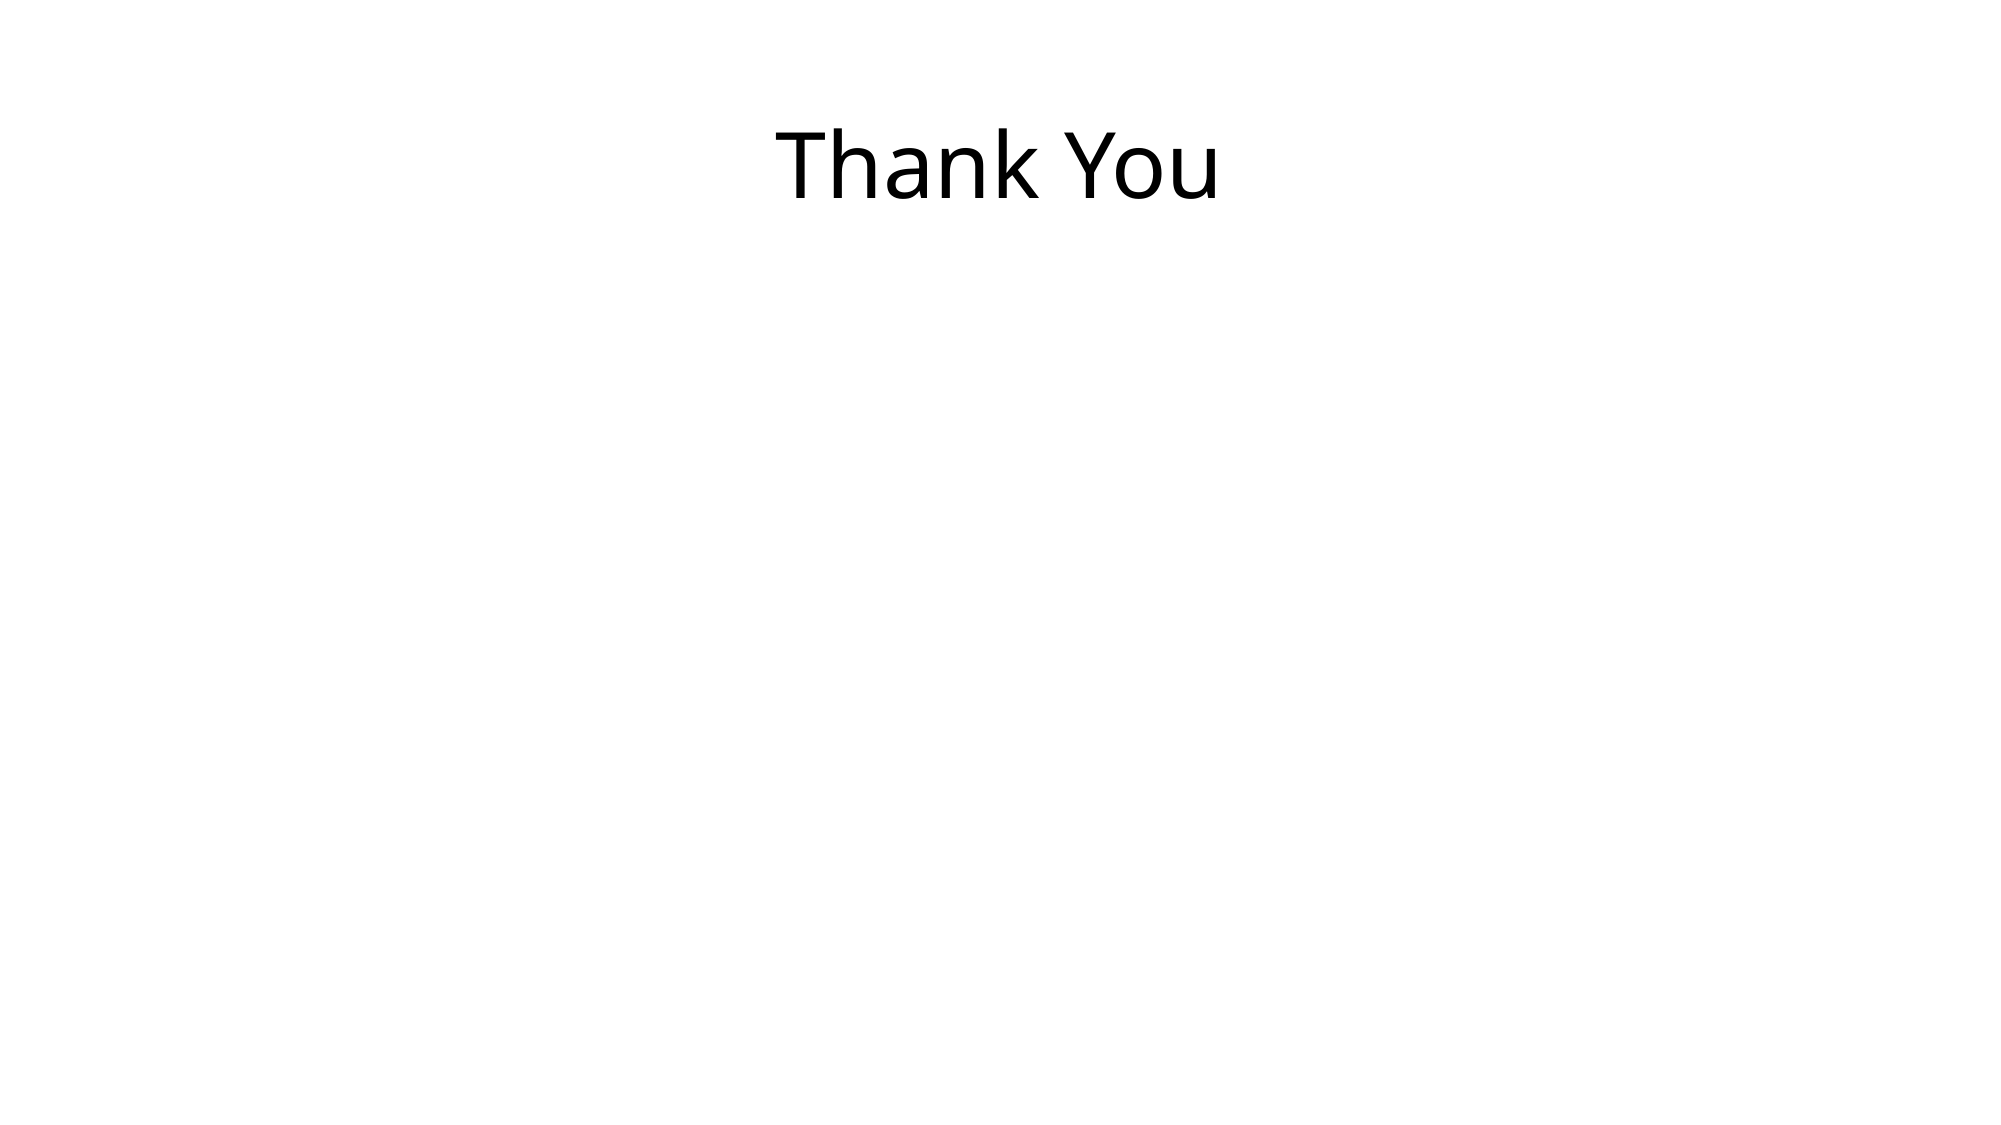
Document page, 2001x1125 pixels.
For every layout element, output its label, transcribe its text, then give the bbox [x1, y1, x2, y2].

title Thank You [137, 59, 1863, 278]
